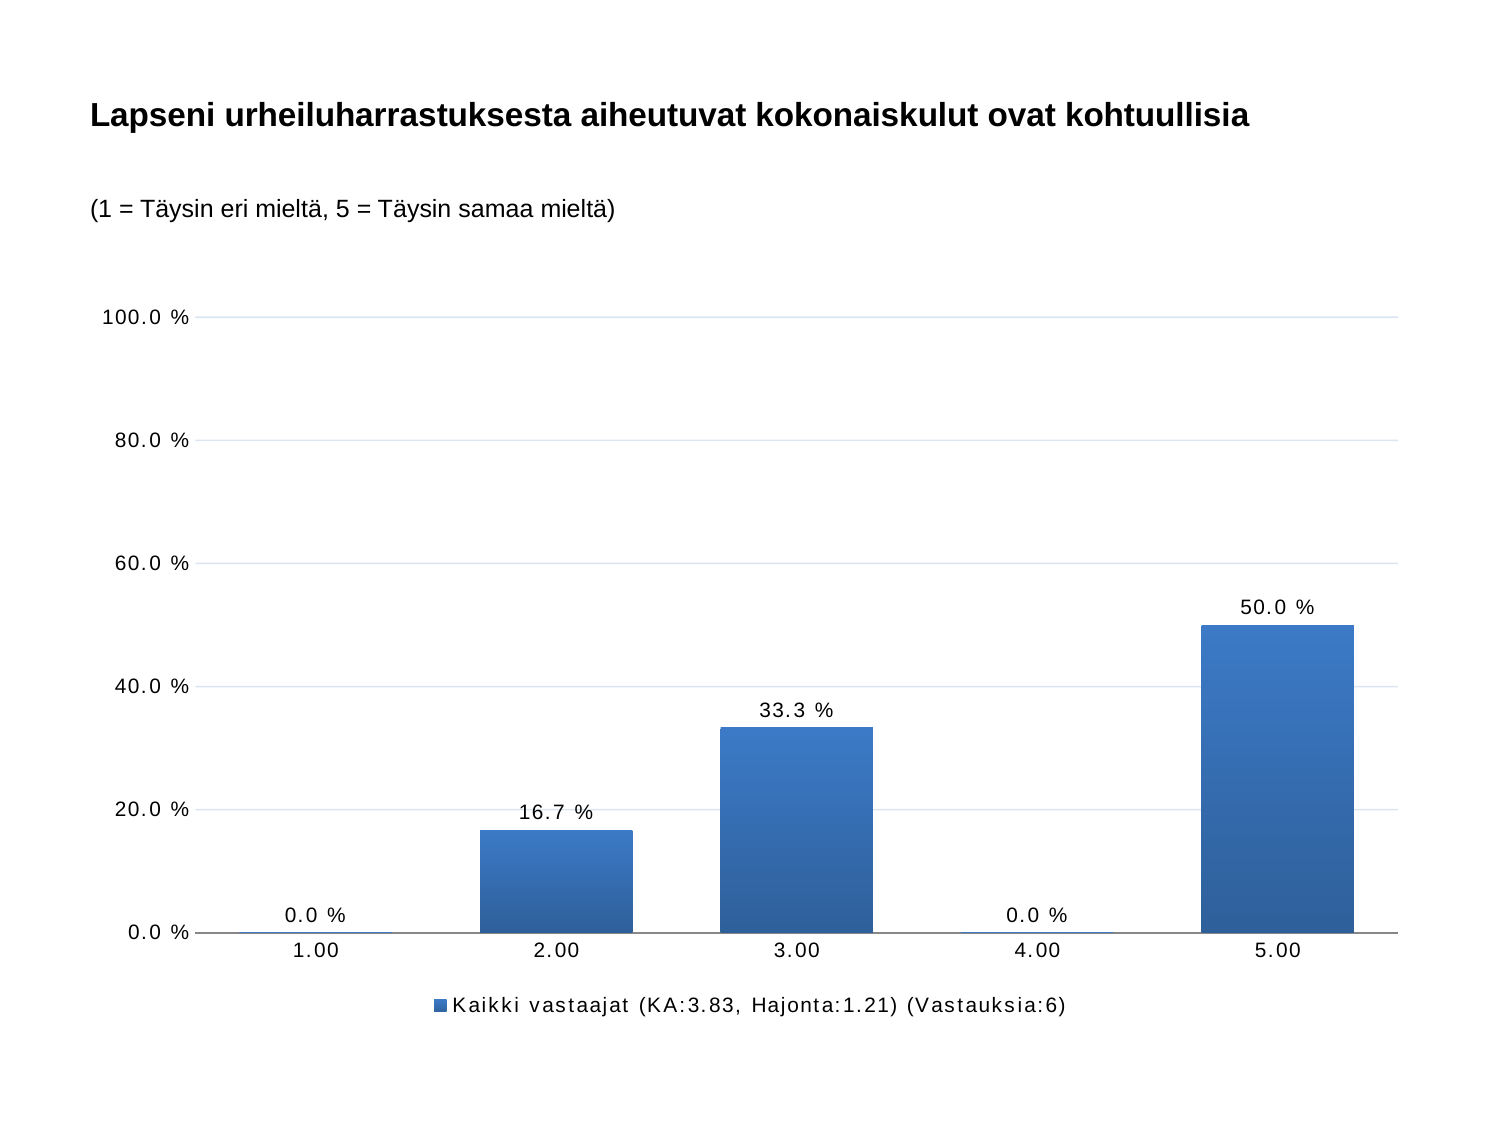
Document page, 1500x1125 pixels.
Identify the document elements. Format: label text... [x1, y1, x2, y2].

title Lapseni urheiluharrastuksesta aiheutuvat kokonaiskulut ovat kohtuullisia [75, 54, 1425, 173]
list (1 = Täysin eri mieltä, 5 = Täysin samaa mieltä) [75, 184, 1425, 274]
chart [74, 290, 1426, 1024]
